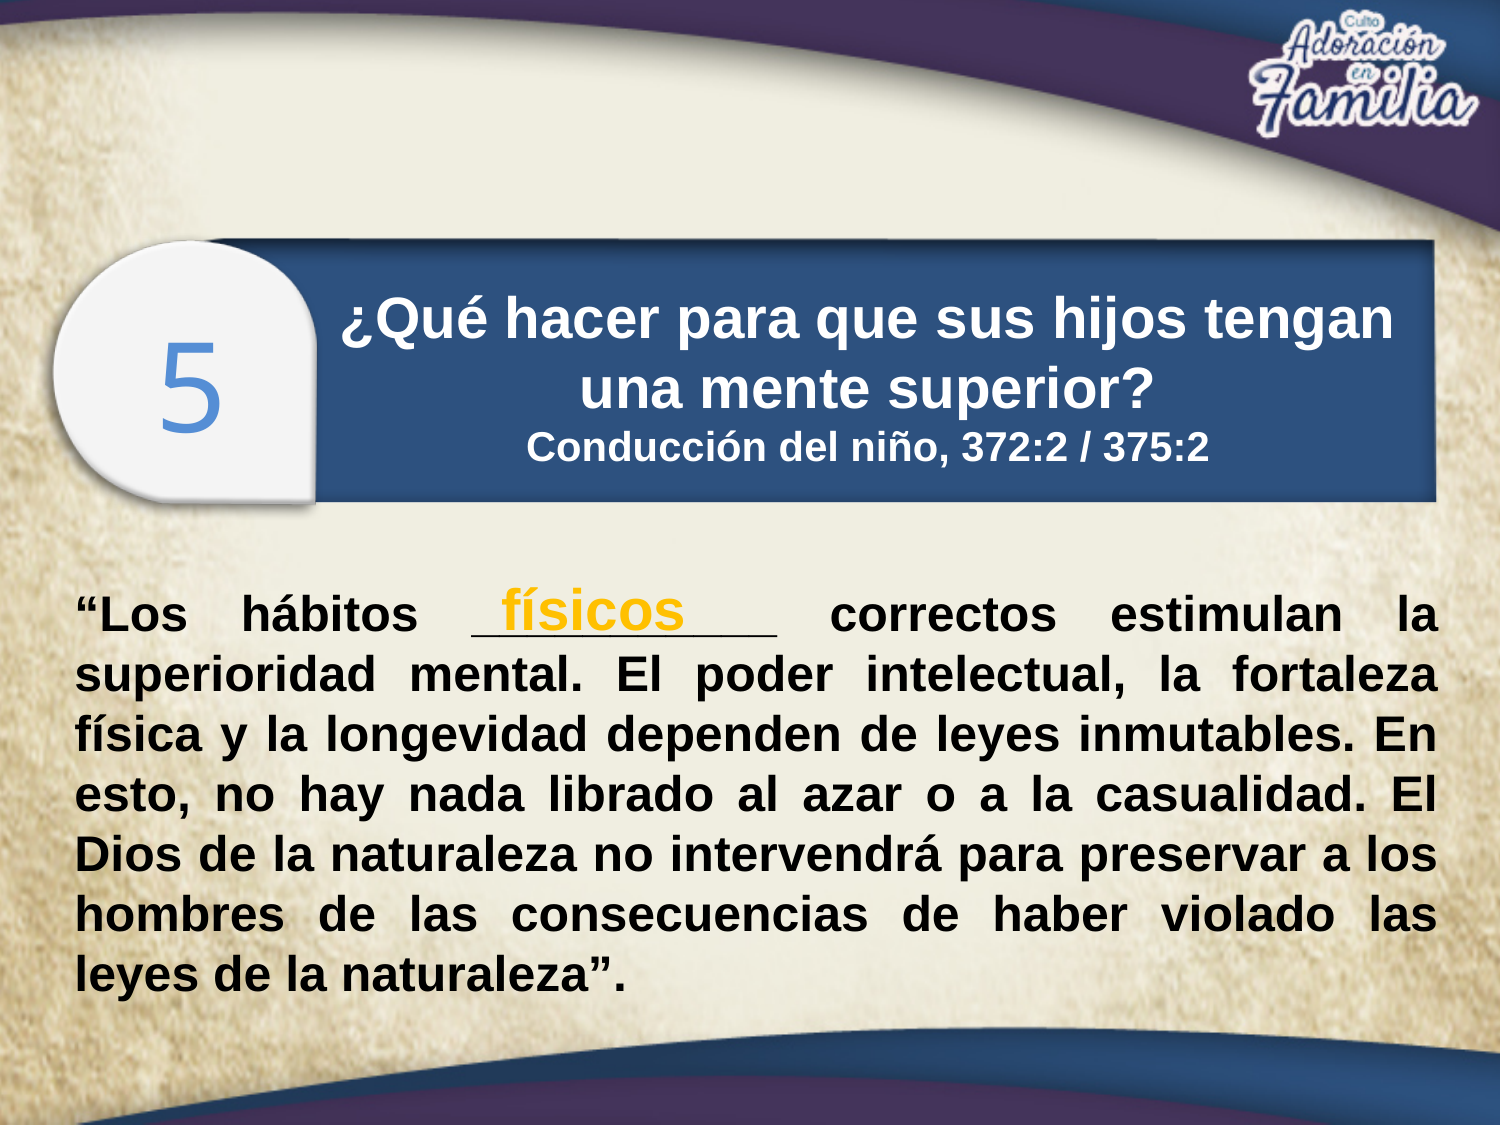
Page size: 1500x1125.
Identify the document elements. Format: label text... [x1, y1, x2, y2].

text_box físicos [486, 574, 702, 650]
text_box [0, 160, 1500, 563]
picture [0, 0, 1500, 160]
picture [0, 563, 1500, 1125]
text_box “Los hábitos ___________ correctos estimulan la superioridad mental. El poder intelectual, la fortaleza física y la longevidad dependen de leyes inmutables. En esto, no hay nada librado al azar o a la casualidad. El Dios de la naturaleza no intervendrá para preservar a los hombres de las consecuencias de haber violado las leyes de la naturaleza”. [59, 574, 1454, 1009]
